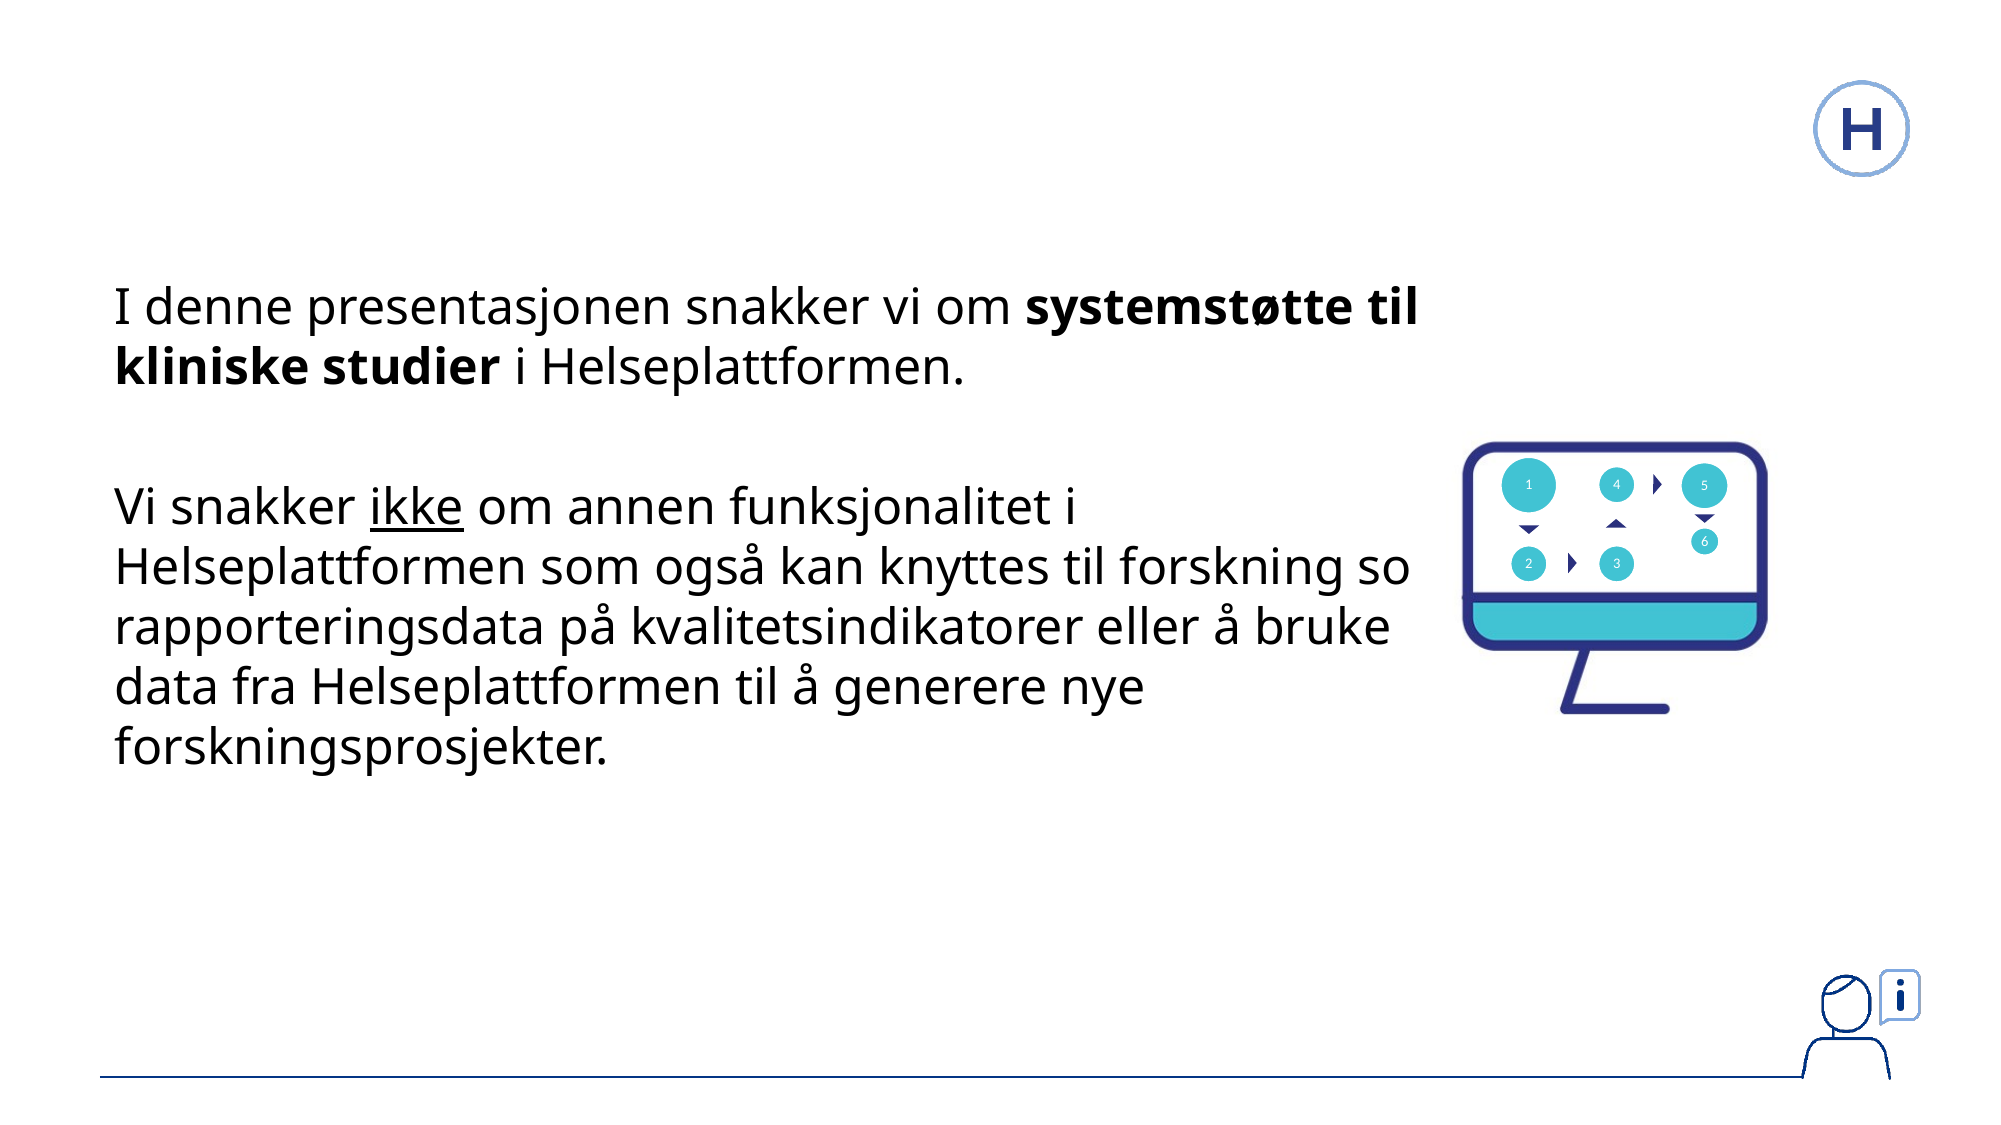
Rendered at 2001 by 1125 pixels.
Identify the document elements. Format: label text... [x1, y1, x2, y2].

picture [1778, 913, 1960, 1096]
picture [1813, 80, 1910, 177]
list I denne presentasjonen snakker vi om systemstøtte til kliniske studier i Helseplattformen. Vi snakker ikke om annen funksjonalitet i Helseplattformen som også kan knyttes til forskning som rapporteringsdata på kvalitetsindikatorer eller å bruke data fra Helseplattformen til å generere nye forskningsprosjekter. [99, 267, 1485, 929]
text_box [1413, 349, 1828, 764]
